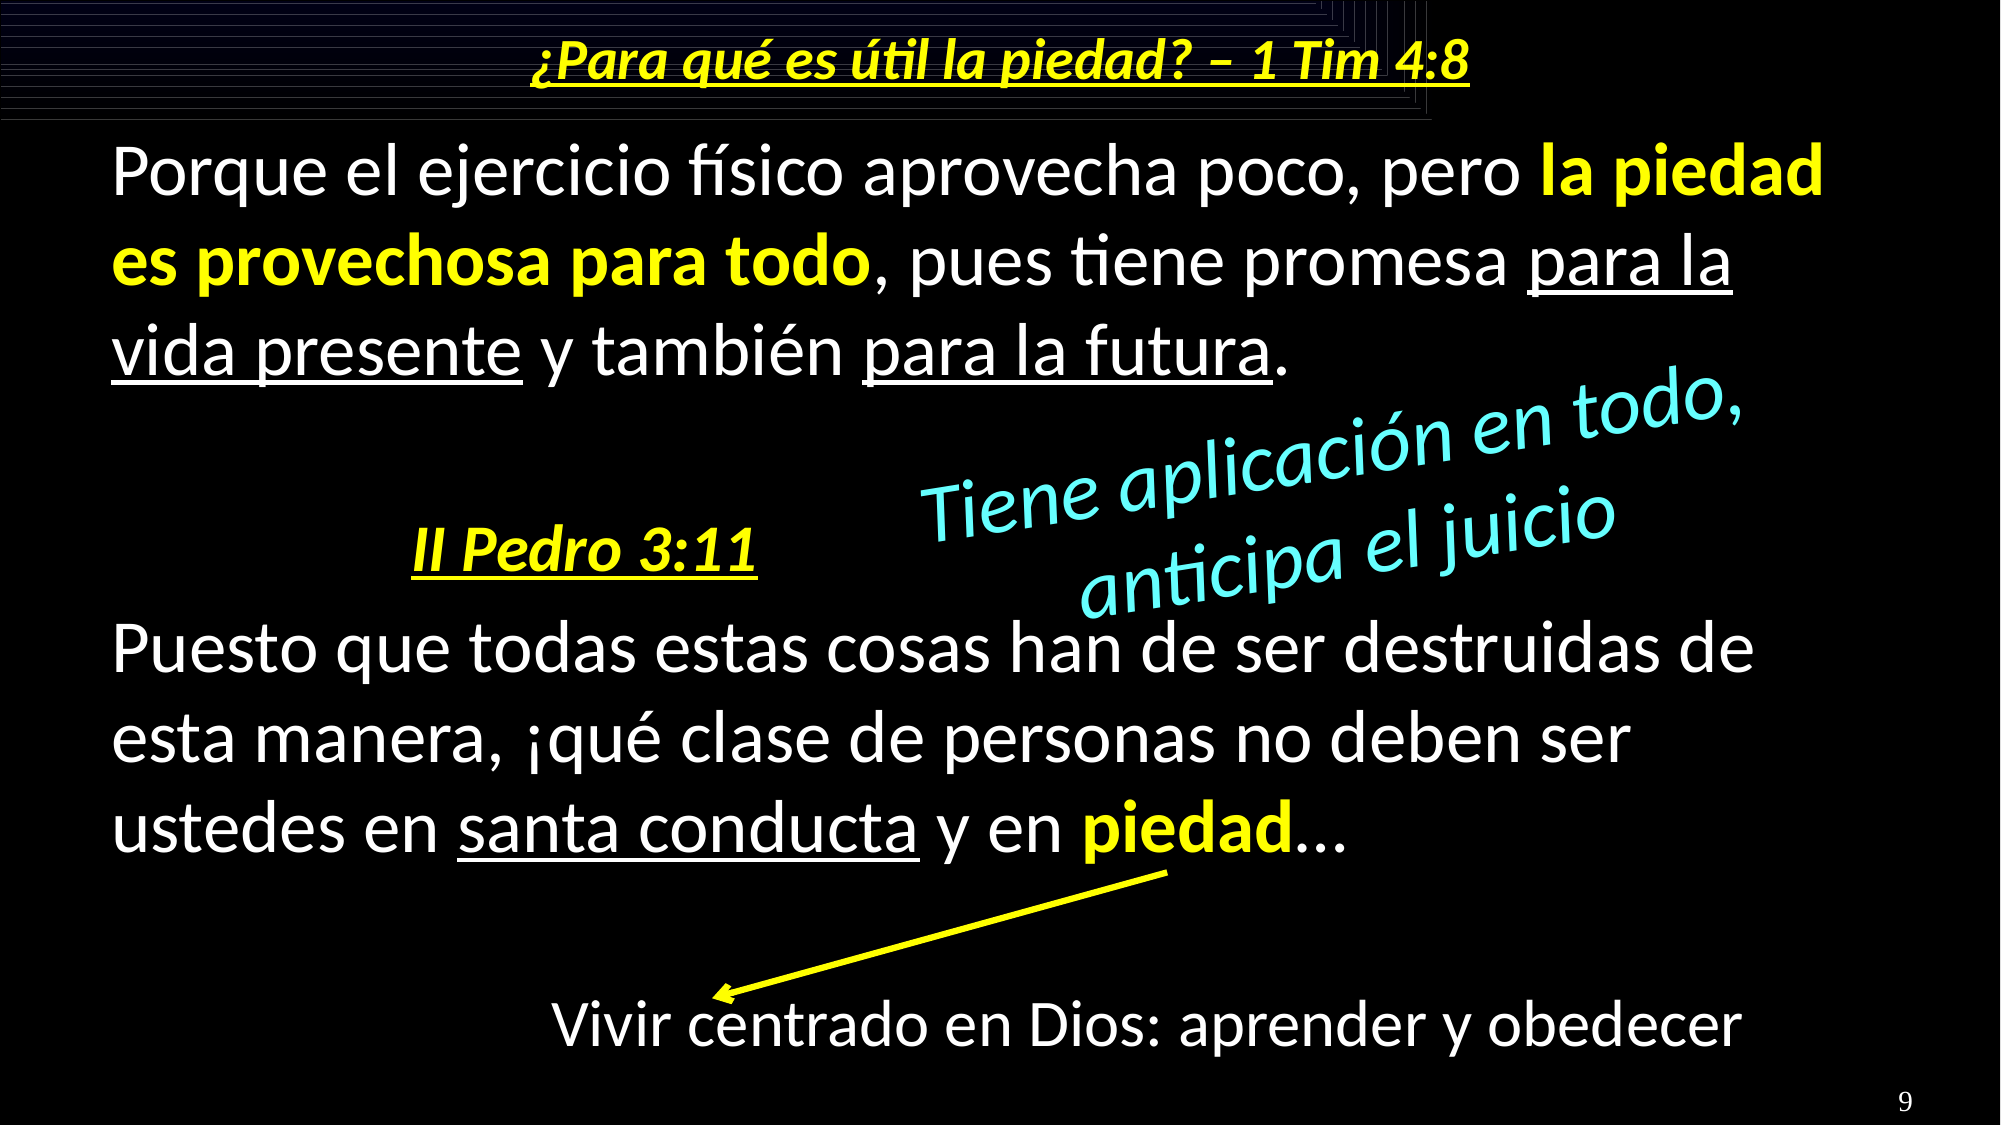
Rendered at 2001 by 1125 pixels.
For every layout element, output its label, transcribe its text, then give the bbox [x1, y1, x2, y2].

slide_number 9 [1883, 1074, 2000, 1125]
text_box Vivir centrado en Dios: aprender y obedecer [536, 972, 1760, 1068]
list Porque el ejercicio físico aprovecha poco, pero la piedad es provechosa para todo, pues tiene promesa para la vida presente y también para la futura. II Pedro 3:11 Puesto que todas estas cosas han de ser destruidas de esta manera, ¡qué clase de personas no deben ser ustedes en santa conducta y en piedad… [95, 112, 1843, 976]
title ¿Para qué es útil la piedad? – 1 Tim 4:8 [0, 0, 2000, 113]
text_box Tiene aplicación en todo, anticipa el juicio [889, 318, 1788, 671]
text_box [711, 872, 1168, 999]
